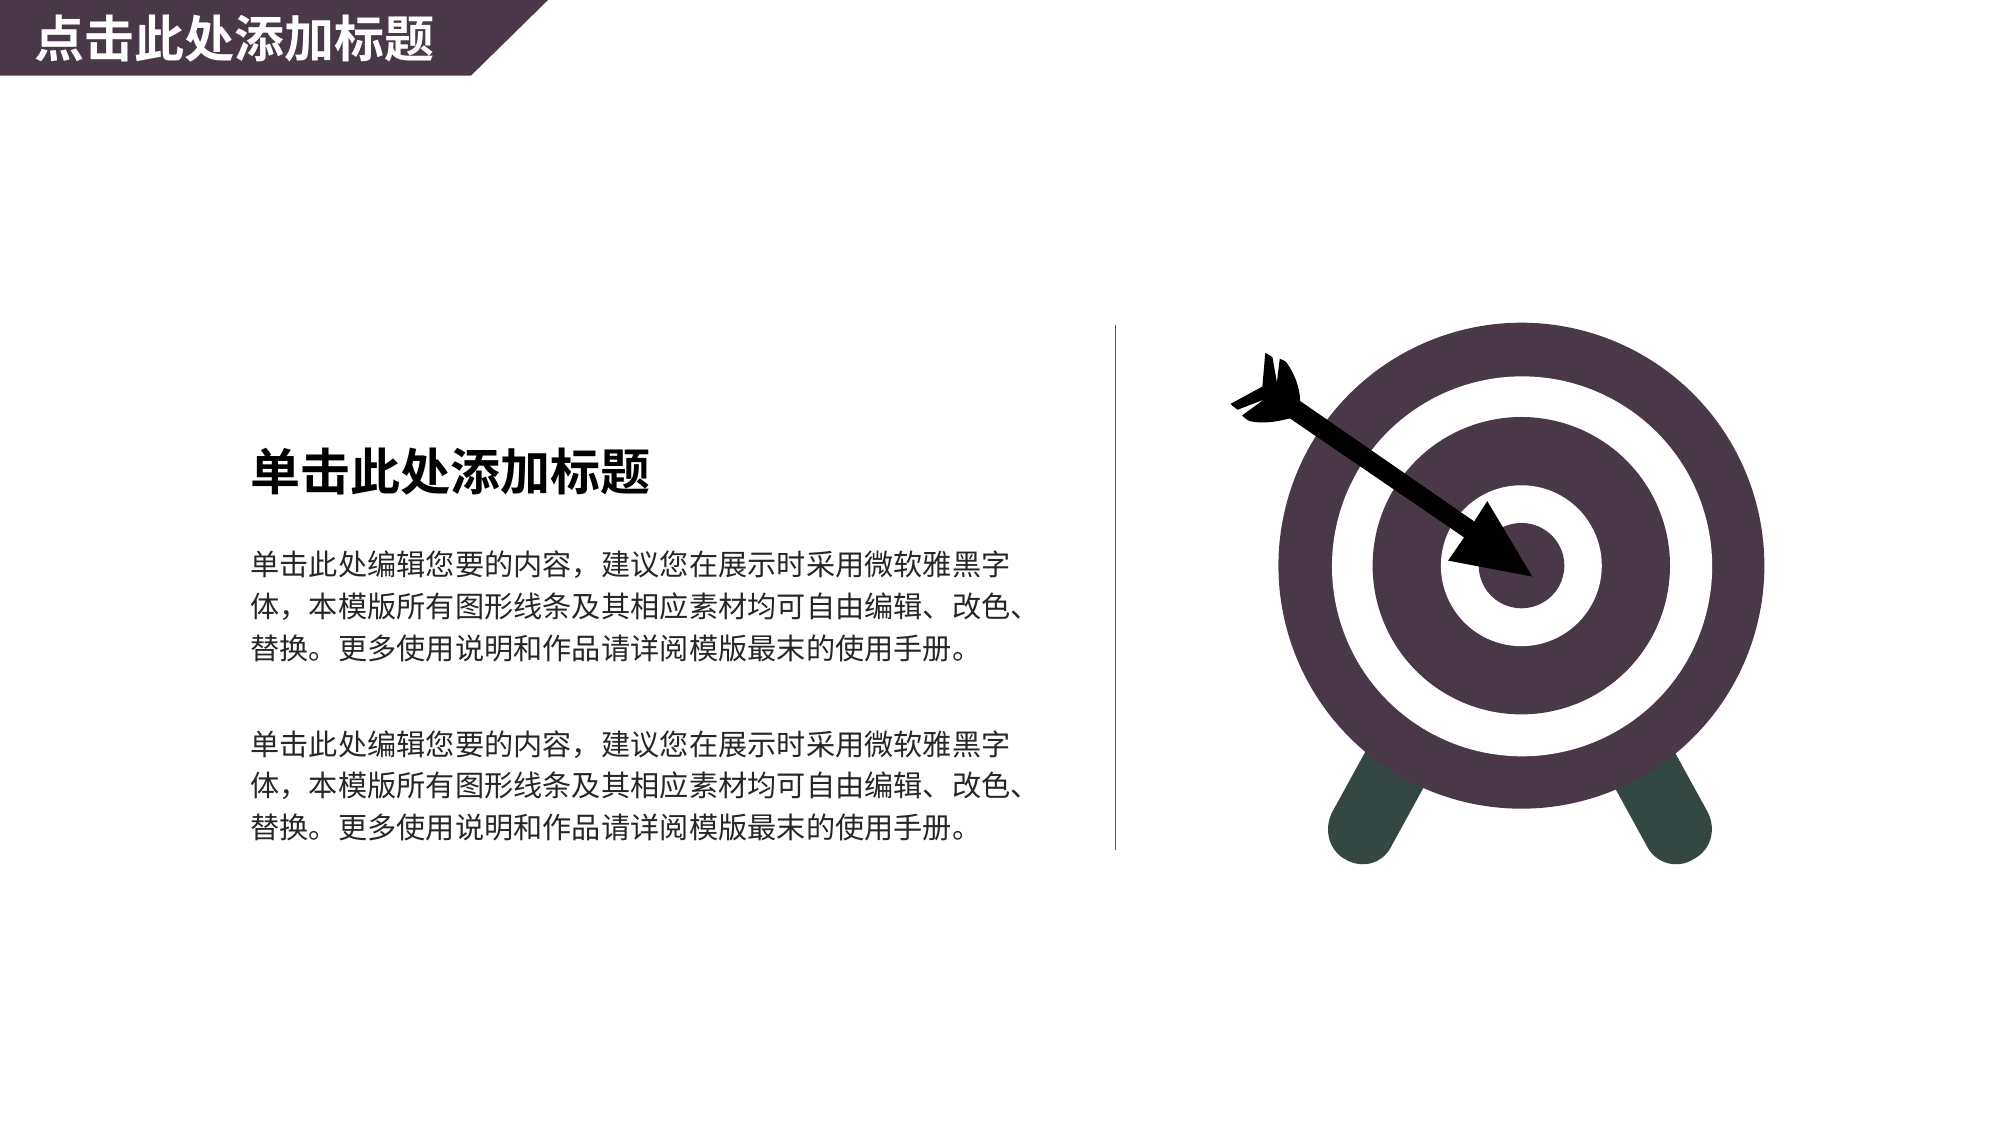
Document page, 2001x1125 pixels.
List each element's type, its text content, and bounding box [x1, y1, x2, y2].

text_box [1230, 322, 1765, 868]
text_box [0, 0, 549, 76]
text_box 单击此处添加标题 [235, 433, 687, 509]
text_box 单击此处编辑您要的内容，建议您在展示时采用微软雅黑字体，本模版所有图形线条及其相应素材均可自由编辑、改色、替换。更多使用说明和作品请详阅模版最末的使用手册。 单击此处编辑您要的内容，建议您在展示时采用微软雅黑字体，本模版所有图形线条及其相应素材均可自由编辑、改色、替换。更多使用说明和作品请详阅模版最末的使用手册。 [250, 539, 1012, 845]
